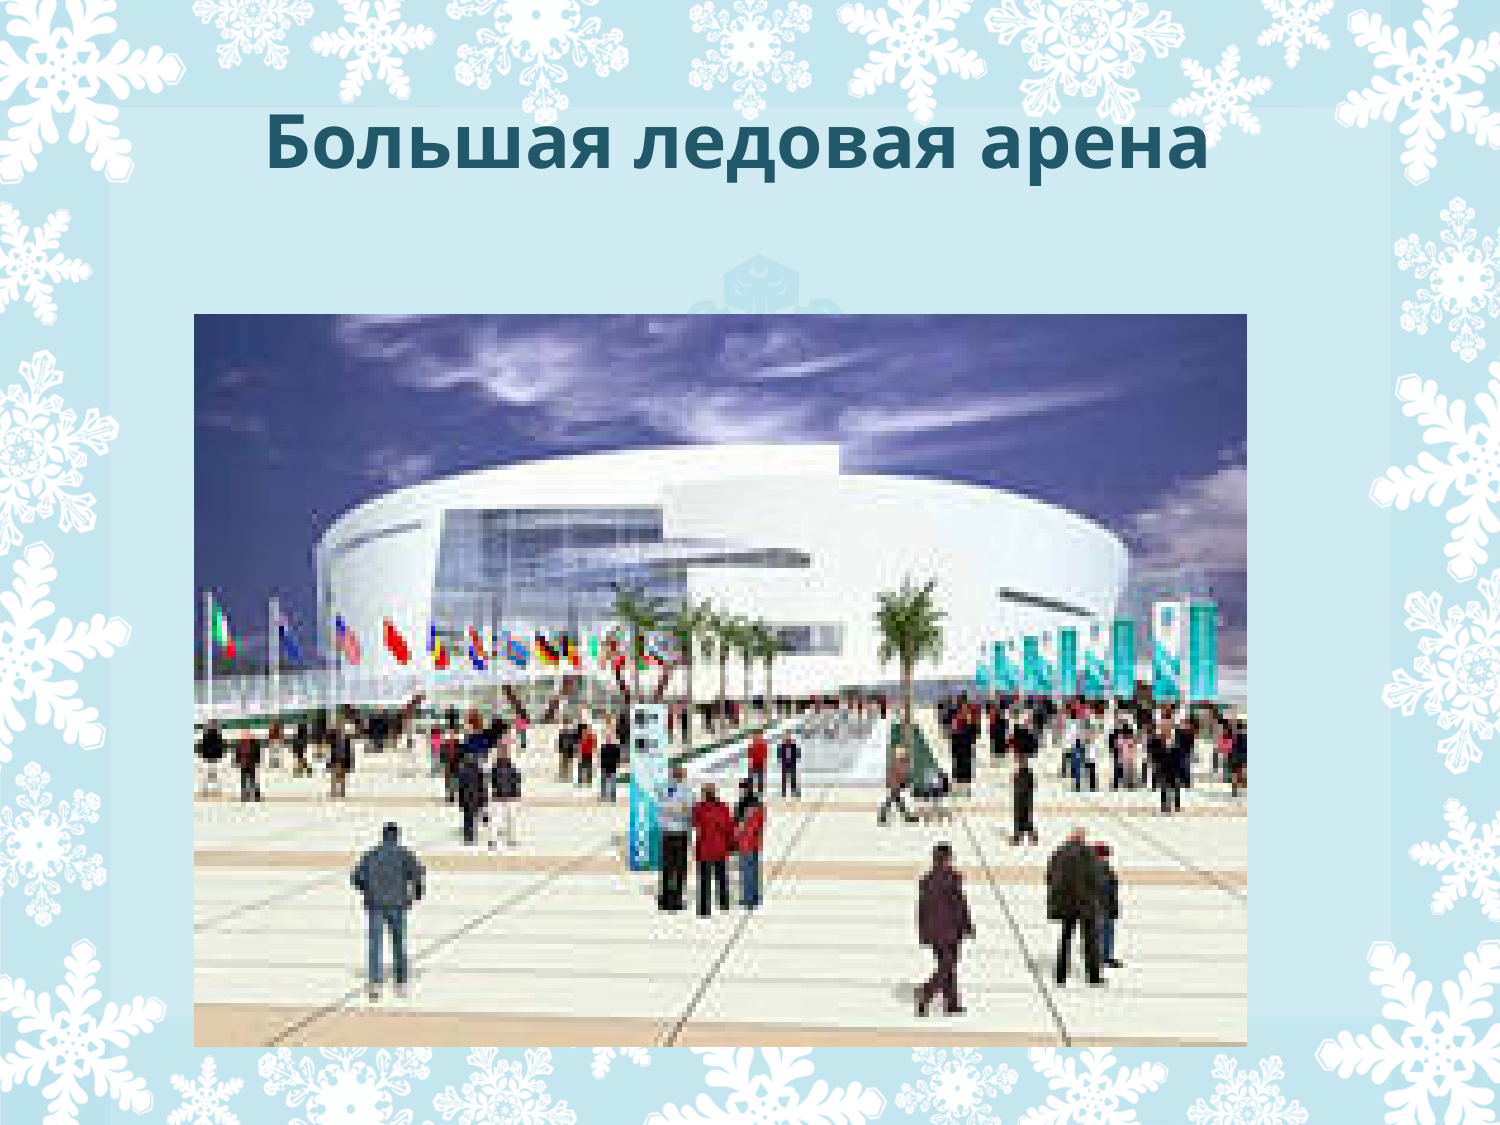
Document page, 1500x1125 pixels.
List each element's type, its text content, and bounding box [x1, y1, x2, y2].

picture [0, 0, 1500, 1125]
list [194, 314, 1247, 1048]
title Большая ледовая арена [70, 45, 1425, 233]
